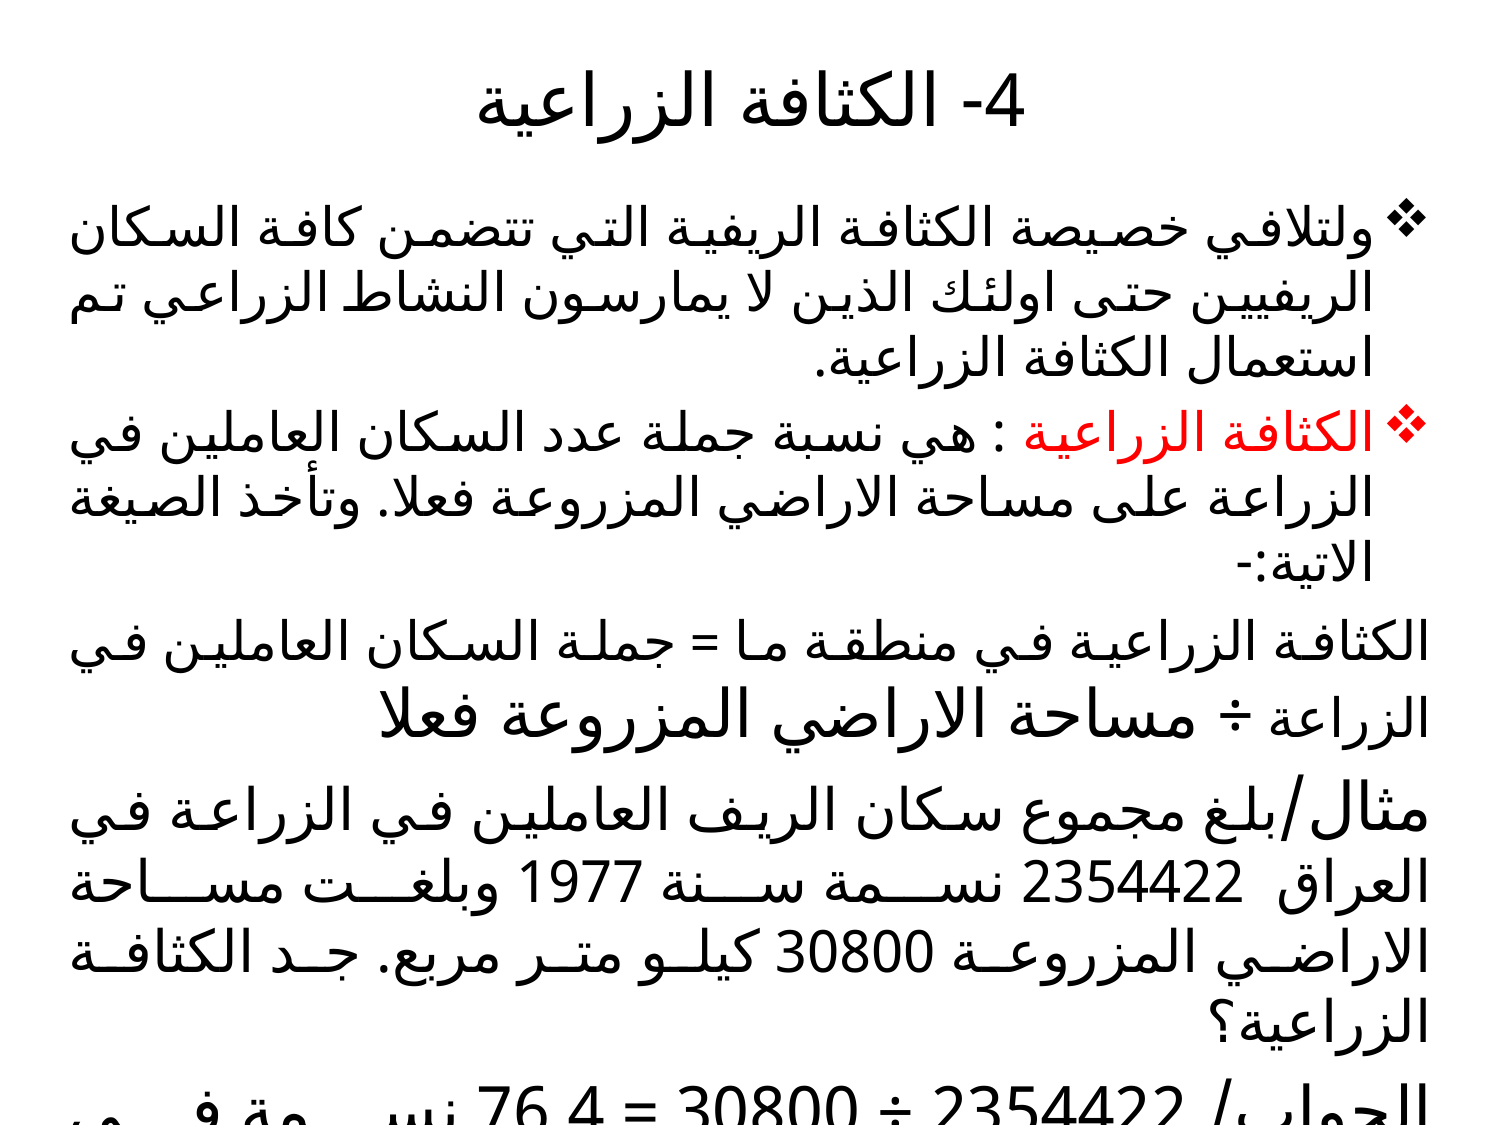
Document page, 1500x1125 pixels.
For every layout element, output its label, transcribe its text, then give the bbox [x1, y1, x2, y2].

title 4- الكثافة الزراعية [75, 45, 1425, 149]
list ولتلافي خصيصة الكثافة الريفية التي تتضمن كافة السكان الريفيين حتى اولئك الذين لا يمارسون النشاط الزراعي تم استعمال الكثافة الزراعية. الكثافة الزراعية : هي نسبة جملة عدد السكان العاملين في الزراعة على مساحة الاراضي المزروعة فعلا. وتأخذ الصيغة الاتية:- الكثافة الزراعية في منطقة ما = جملة السكان العاملين في الزراعة ÷ مساحة الاراضي المزروعة فعلا مثال/بلغ مجموع سكان الريف العاملين في الزراعة في العراق 2354422 نسمة سنة 1977 وبلغت مساحة الاراضي المزروعة 30800 كيلو متر مربع. جد الكثافة الزراعية؟ الجواب/ 2354422 ÷ 30800 = 76,4 نسمة في الكيلو متر المربع [53, 184, 1447, 1094]
